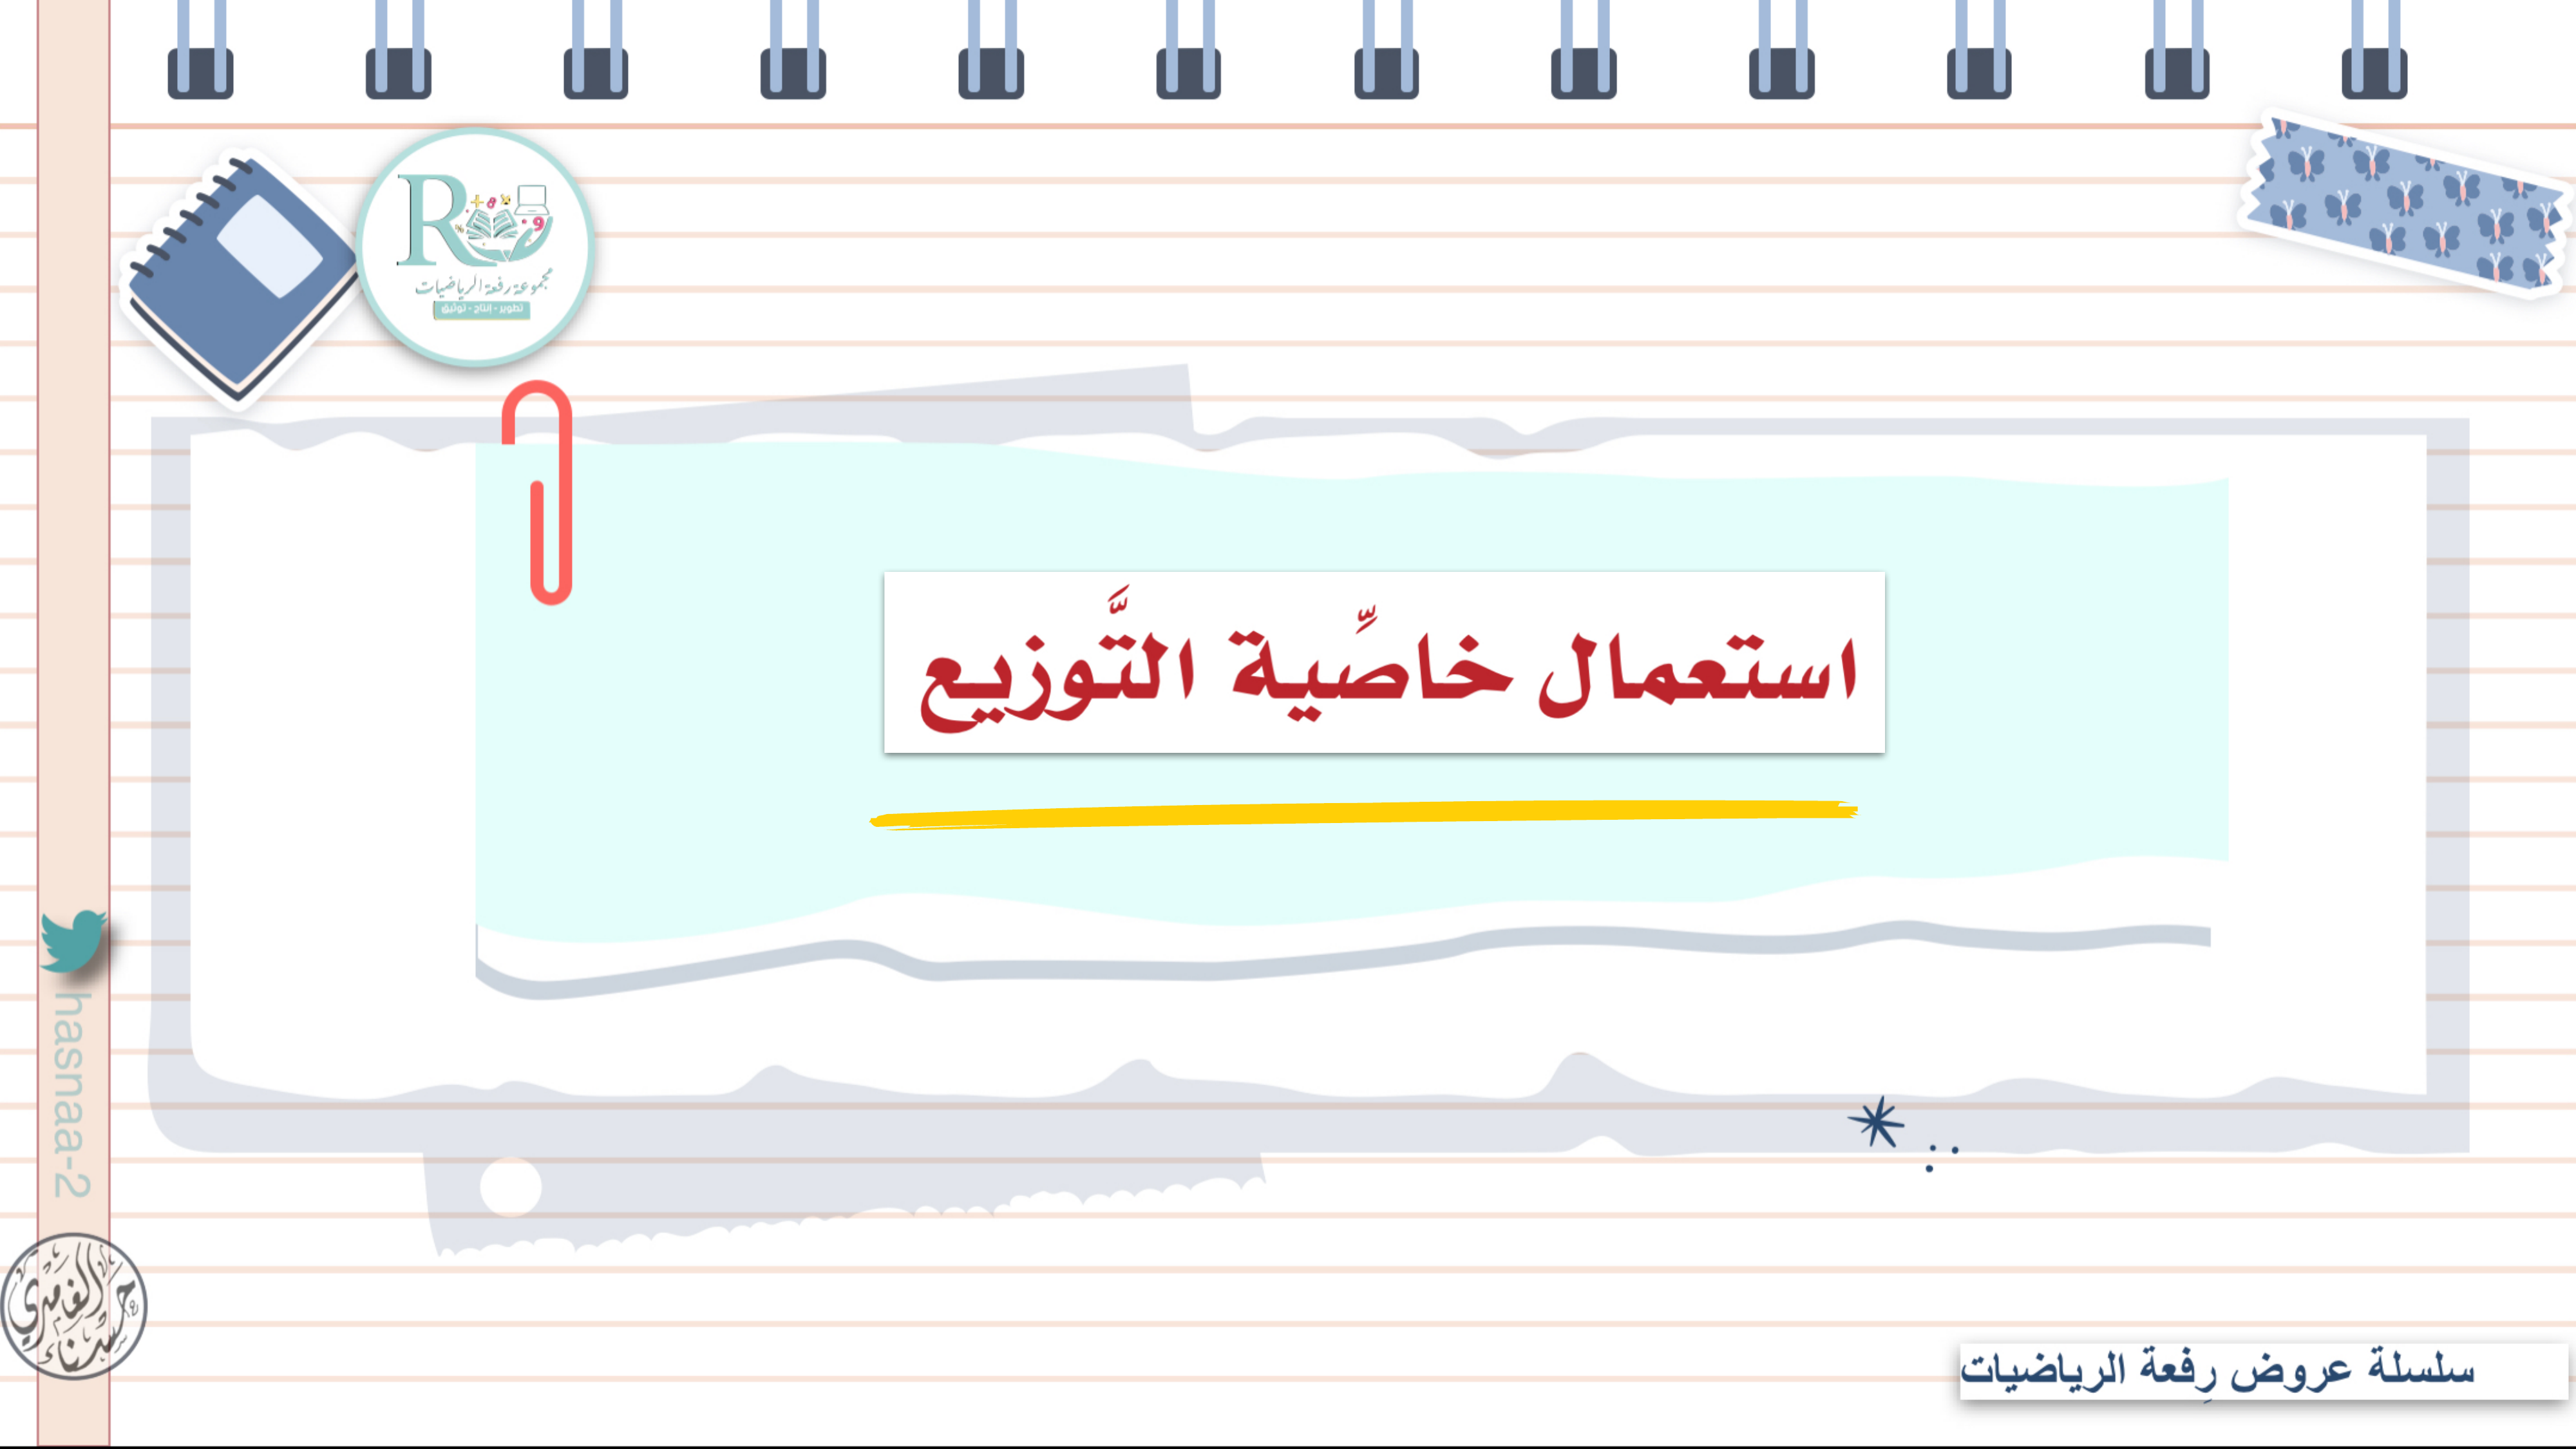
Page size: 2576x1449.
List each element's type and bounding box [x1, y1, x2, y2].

picture [0, 0, 2576, 1449]
text_box [869, 800, 1862, 831]
